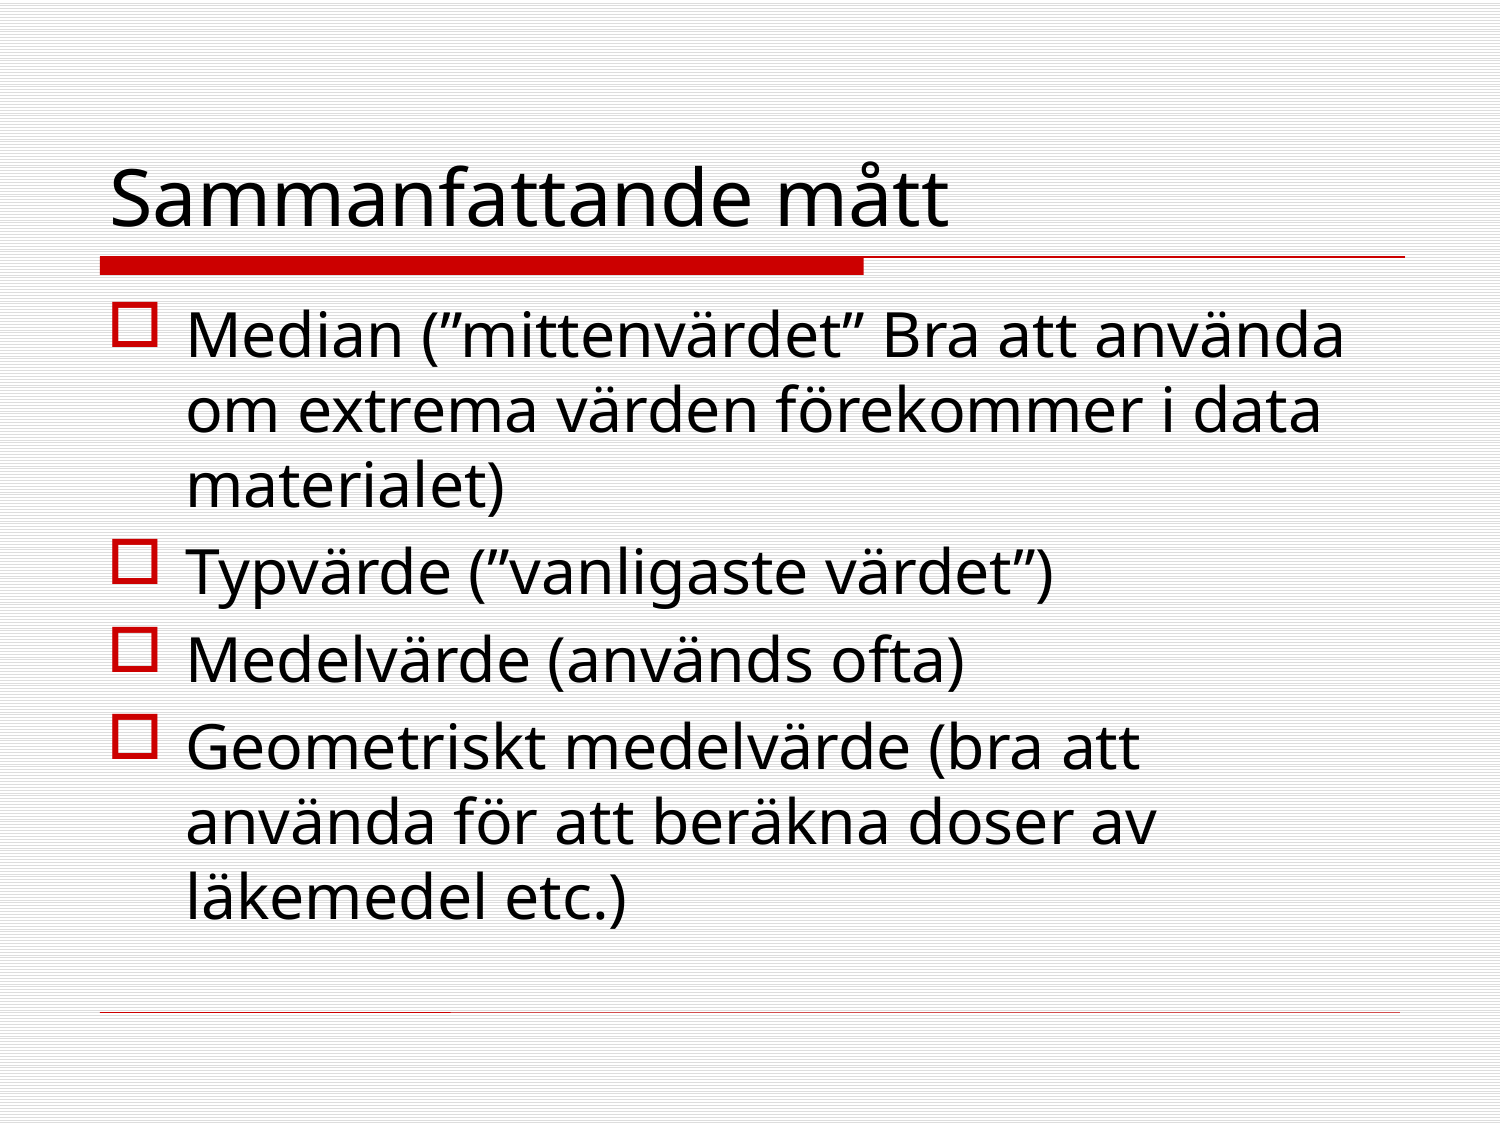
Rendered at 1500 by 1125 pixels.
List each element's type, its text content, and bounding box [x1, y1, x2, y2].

list Median (”mittenvärdet” Bra att använda om extrema värden förekommer i data materialet) Typvärde (”vanligaste värdet”) Medelvärde (används ofta) Geometriskt medelvärde (bra att använda för att beräkna doser av läkemedel etc.) [92, 287, 1406, 988]
title Sammanfattande mått [94, 50, 1407, 250]
